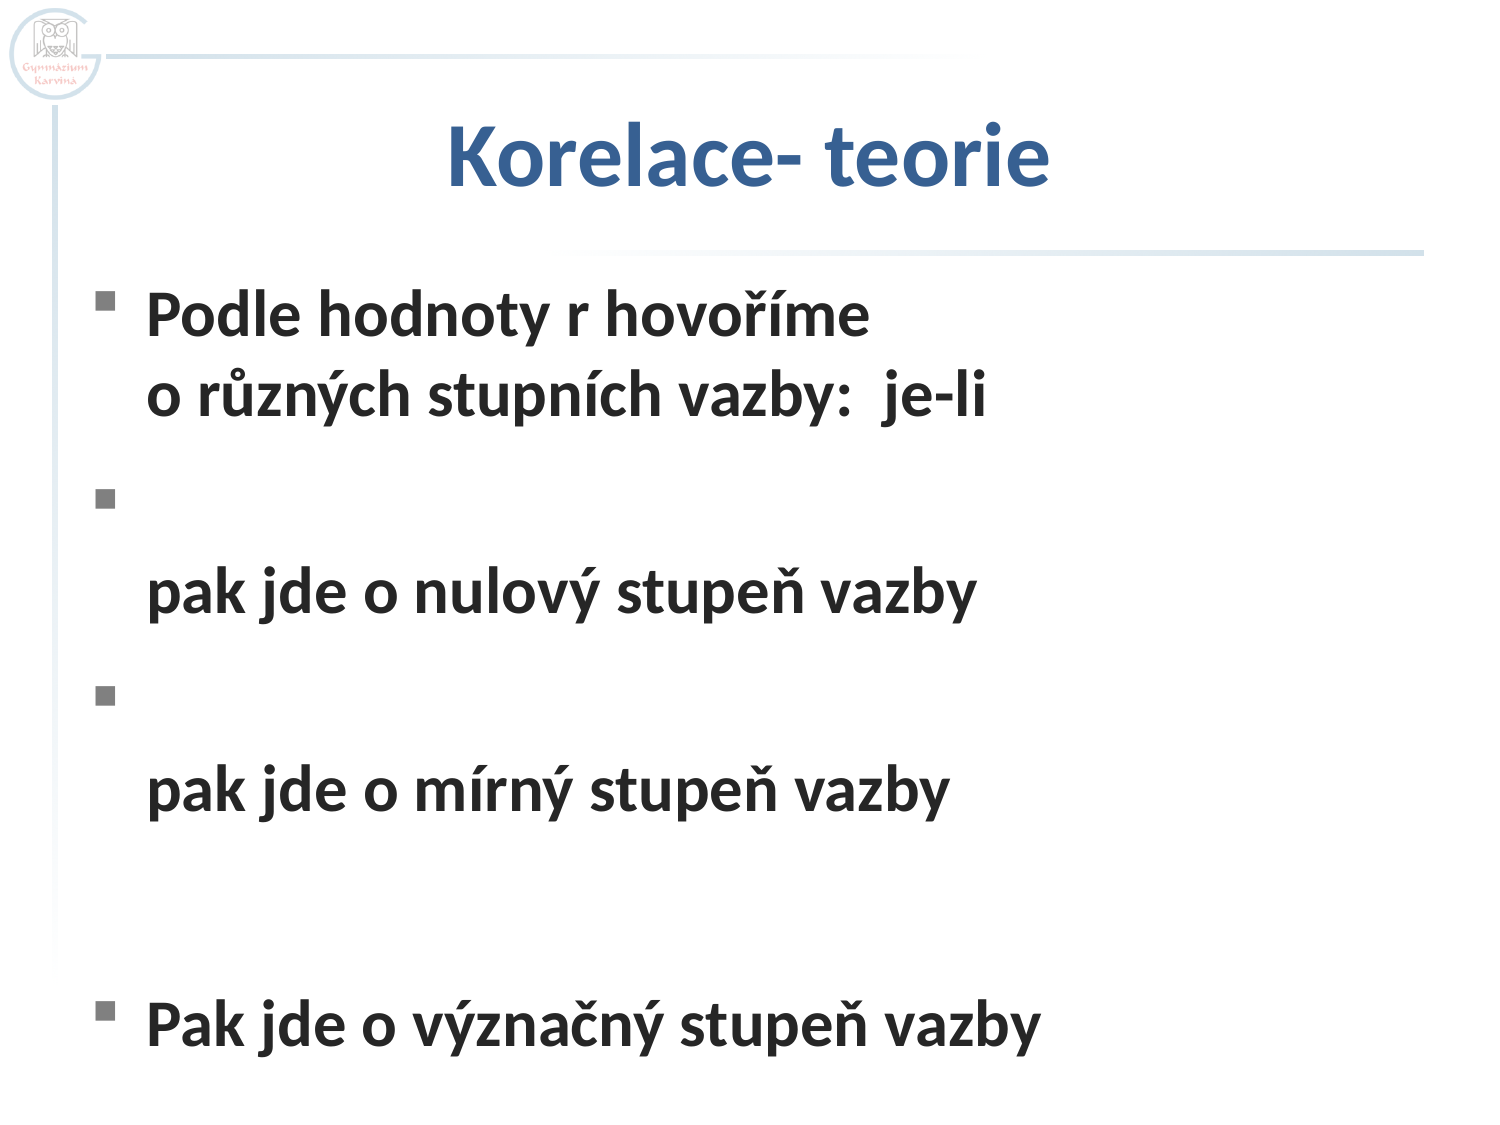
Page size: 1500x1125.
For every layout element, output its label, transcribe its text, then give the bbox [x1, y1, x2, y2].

title Korelace- teorie [75, 56, 1425, 244]
picture [537, 250, 1424, 256]
picture [8, 5, 104, 101]
picture [52, 105, 58, 992]
